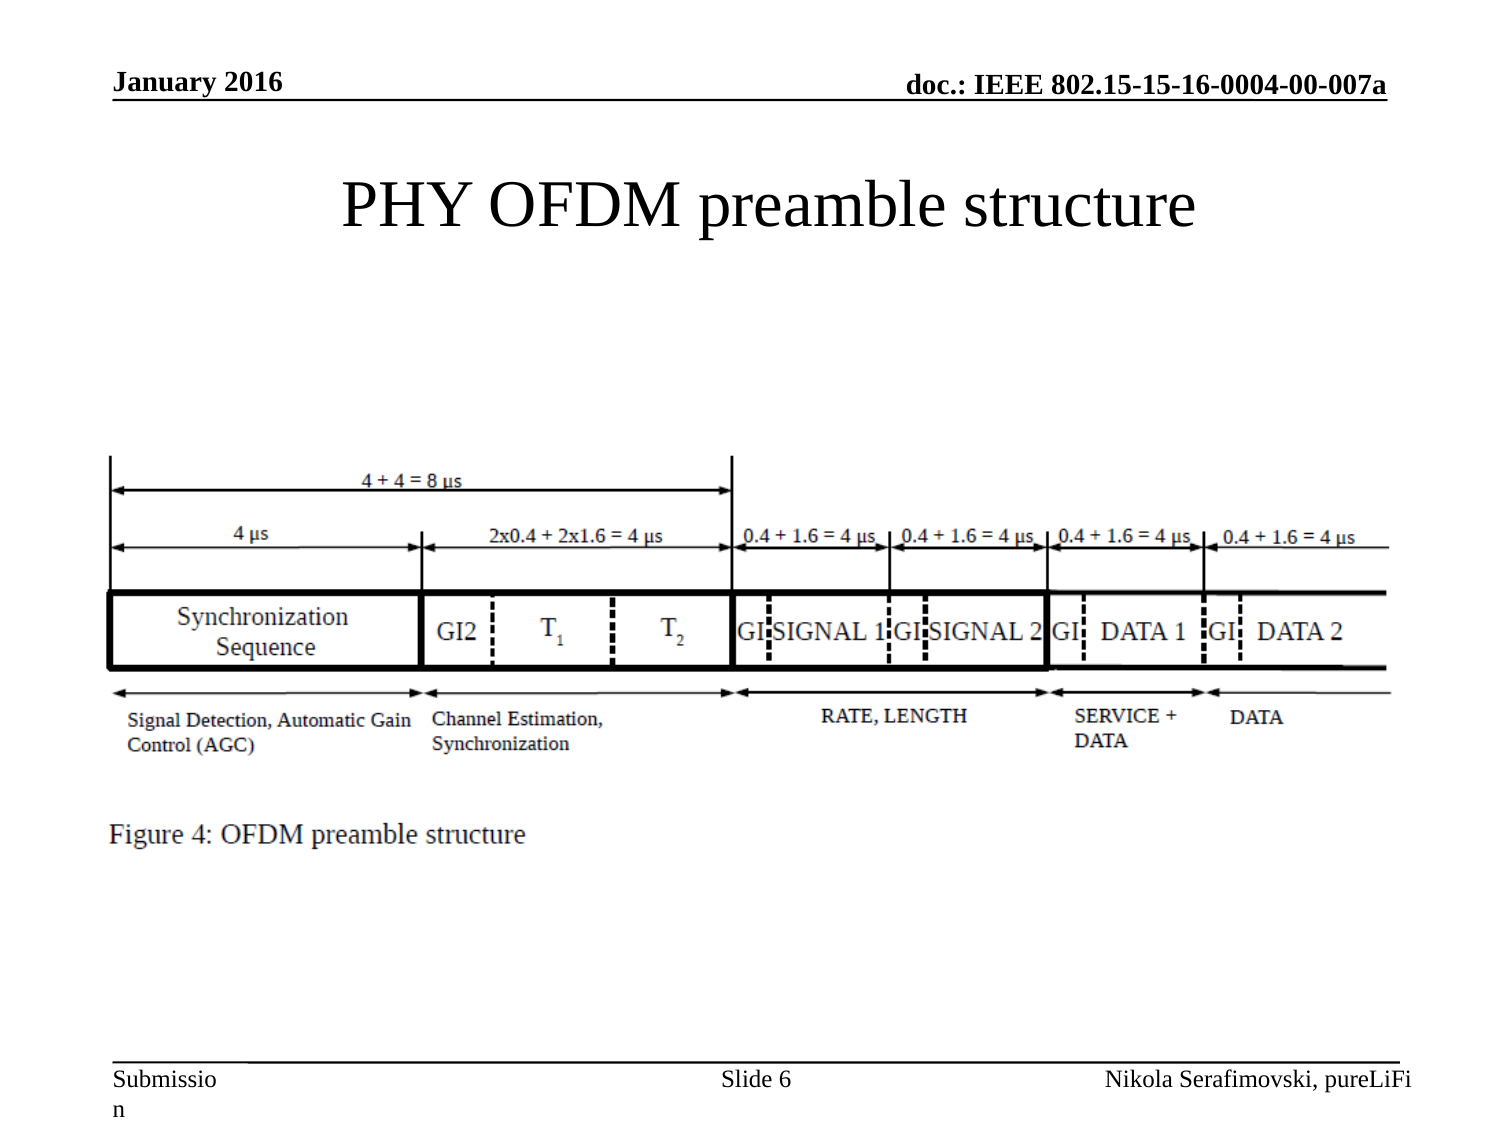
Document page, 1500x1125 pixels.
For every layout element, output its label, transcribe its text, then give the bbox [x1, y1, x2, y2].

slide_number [112, 62, 375, 98]
title PHY OFDM preamble structure [132, 112, 1408, 288]
slide_number Slide 6 [712, 1062, 800, 1093]
footer Nikola Serafimovski, pureLiFi [900, 1062, 1413, 1093]
picture [90, 445, 1402, 873]
